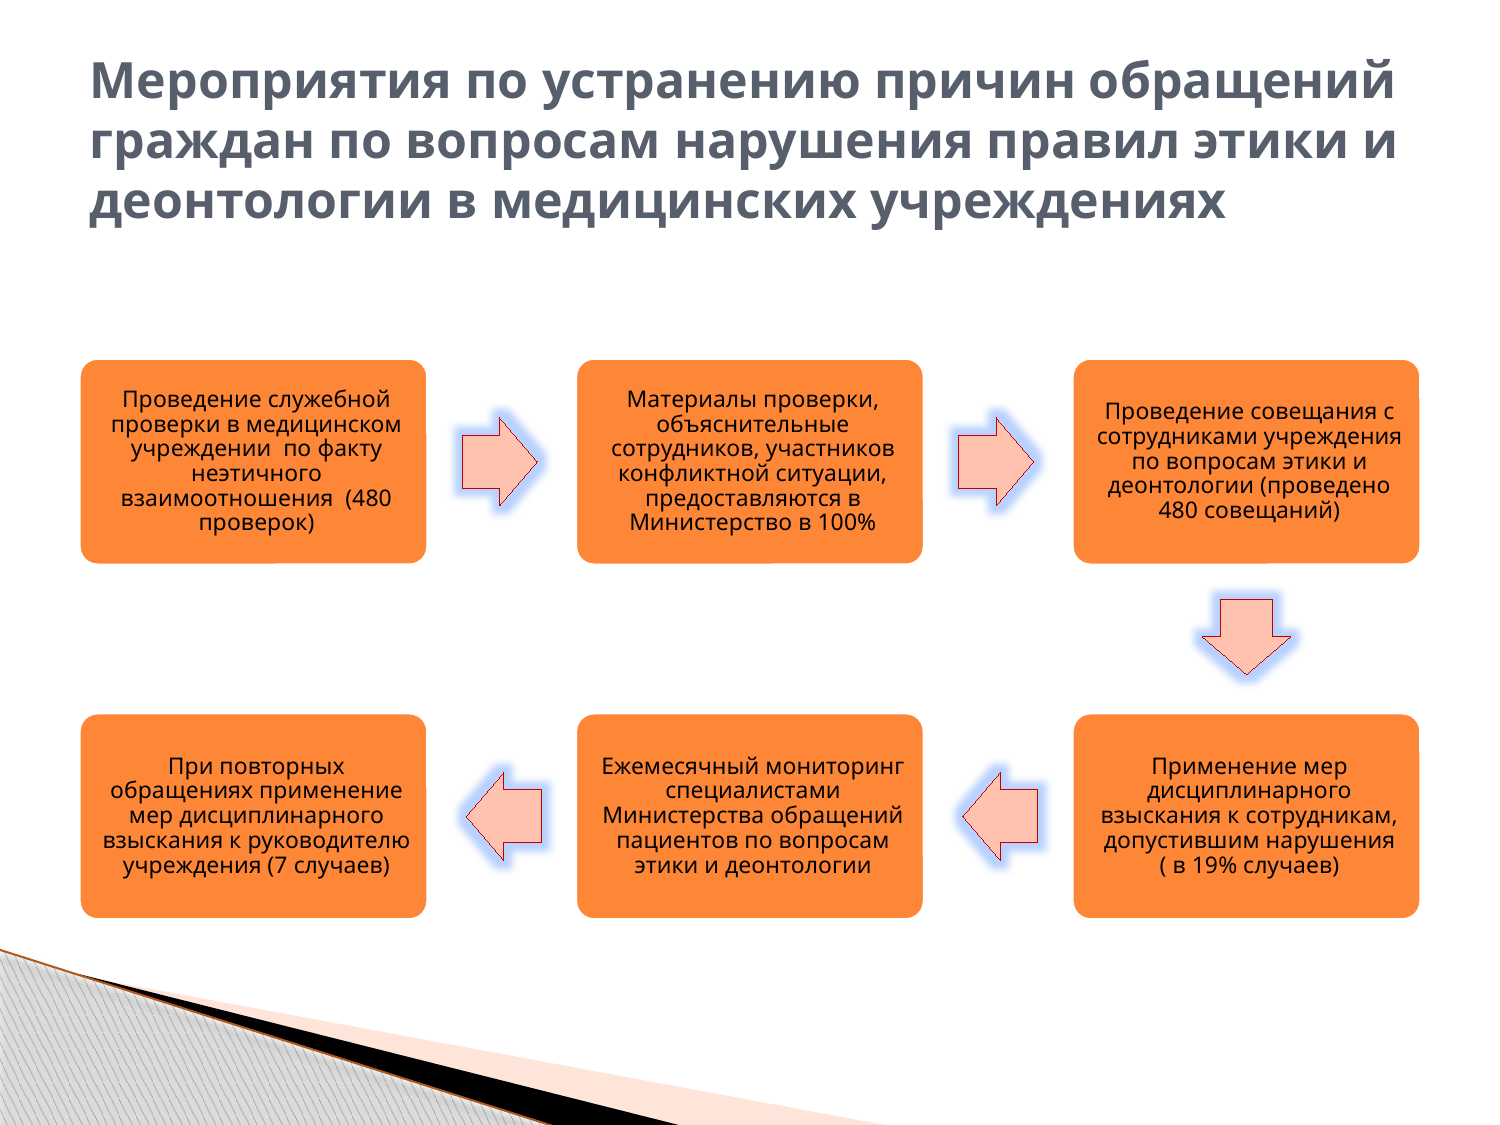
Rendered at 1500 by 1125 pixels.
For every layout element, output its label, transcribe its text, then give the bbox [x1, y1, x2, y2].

title Мероприятия по устранению причин обращений граждан по вопросам нарушения правил этики и деонтологии в медицинских учреждениях [75, 45, 1425, 233]
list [74, 242, 1426, 1036]
